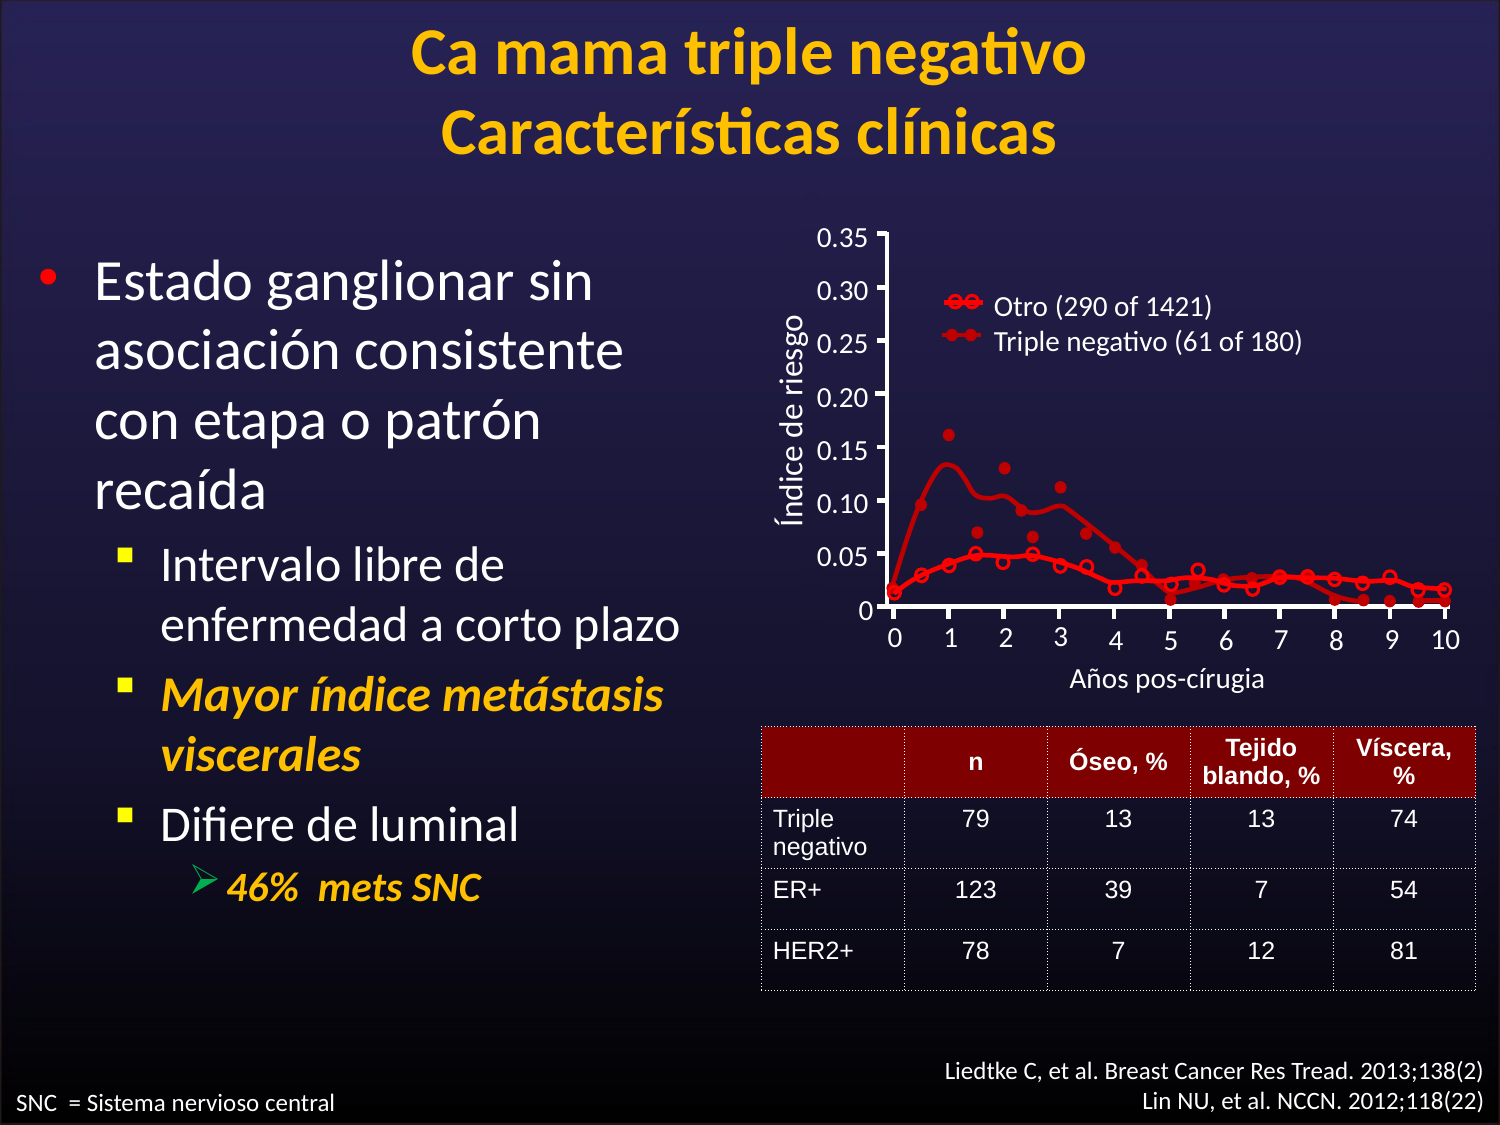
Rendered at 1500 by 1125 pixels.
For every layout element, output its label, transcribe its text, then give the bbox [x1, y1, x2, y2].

table_cell 39 [1047, 869, 1190, 929]
table_cell HER2+ [762, 929, 904, 990]
picture [0, 176, 1500, 1125]
list Liedtke C, et al. Breast Cancer Res Tread. 2013;138(2) Lin NU, et al. NCCN. 2012;118(22) [750, 1054, 1500, 1125]
table_cell 81 [1333, 929, 1476, 990]
table_cell 123 [904, 869, 1047, 929]
table_cell 74 [1333, 798, 1476, 869]
table_cell 54 [1333, 869, 1476, 929]
table_cell 13 [1190, 798, 1333, 869]
title Ca mama triple negativo Características clínicas [0, 0, 1500, 176]
table_cell 12 [1190, 929, 1333, 990]
table_header [762, 727, 904, 798]
table_header Víscera, % [1333, 727, 1476, 798]
table_cell 7 [1190, 869, 1333, 929]
table_cell 13 [1047, 798, 1190, 869]
table_header Tejido blando, % [1190, 727, 1333, 798]
table_cell 79 [904, 798, 1047, 869]
table_header Óseo, % [1047, 727, 1190, 798]
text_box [761, 210, 1477, 704]
table_cell Triple negativo [762, 798, 904, 869]
table_cell ER+ [762, 869, 904, 929]
table_cell 7 [1047, 929, 1190, 990]
list Estado ganglionar sin asociación consistente con etapa o patrón recaída Intervalo libre de enfermedad a corto plazo Mayor índice metástasis viscerales Difiere de luminal 46% mets SNC [23, 234, 738, 1008]
text_box SNC = Sistema nervioso central [1, 1079, 351, 1125]
table_header n [904, 727, 1047, 798]
table_cell 78 [904, 929, 1047, 990]
